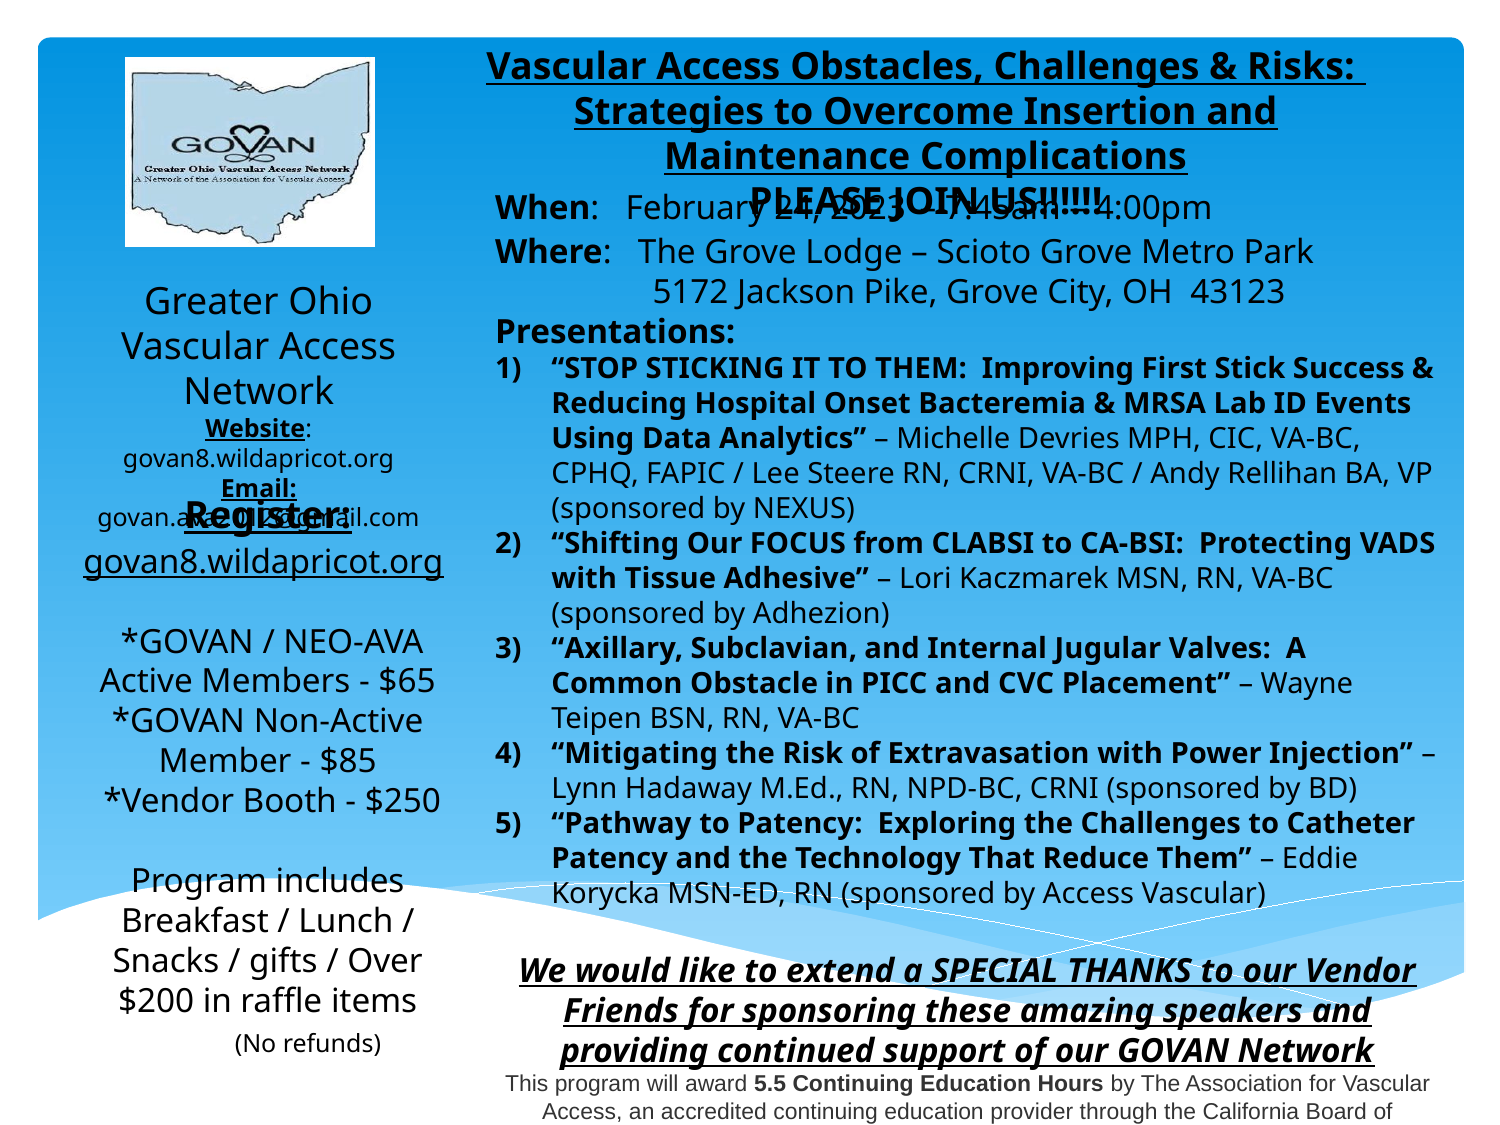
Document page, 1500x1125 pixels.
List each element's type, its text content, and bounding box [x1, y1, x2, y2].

text_box Greater Ohio Vascular Access Network Website: govan8.wildapricot.org Email: govan.ava2012@gmail.com [69, 269, 449, 540]
text_box Vascular Access Obstacles, Challenges & Risks: Strategies to Overcome Insertion and Maintenance Complications PLEASE JOIN US!!!!!! [448, 34, 1404, 230]
picture [124, 58, 376, 248]
text_box Register: govan8.wildapricot.org *GOVAN / NEO-AVA Active Members - $65 *GOVAN Non-Active Member - $85 *Vendor Booth - $250 Program includes Breakfast / Lunch / Snacks / gifts / Over $200 in raffle items (No refunds) [62, 462, 474, 1067]
text_box When: February 24, 2023 – 7:45am – 4:00pm Where: The Grove Lodge – Scioto Grove Metro Park 5172 Jackson Pike, Grove City, OH 43123 Presentations: “STOP STICKING IT TO THEM: Improving First Stick Success & Reducing Hospital Onset Bacteremia & MRSA Lab ID Events Using Data Analytics” – Michelle Devries MPH, CIC, VA-BC, CPHQ, FAPIC / Lee Steere RN, CRNI, VA-BC / Andy Rellihan BA, VP (sponsored by NEXUS) “Shifting Our FOCUS from CLABSI to CA-BSI: Protecting VADS with Tissue Adhesive” – Lori Kaczmarek MSN, RN, VA-BC (sponsored by Adhezion) “Axillary, Subclavian, and Internal Jugular Valves: A Common Obstacle in PICC and CVC Placement” – Wayne Teipen BSN, RN, VA-BC “Mitigating the Risk of Extravasation with Power Injection” – Lynn Hadaway M.Ed., RN, NPD-BC, CRNI (sponsored by BD) “Pathway to Patency: Exploring the Challenges to Catheter Patency and the Technology That Reduce Them” – Eddie Korycka MSN-ED, RN (sponsored by Access Vascular) We would like to extend a SPECIAL THANKS to our Vendor Friends for sponsoring these amazing speakers and providing continued support of our GOVAN Network This program will award 5.5 Continuing Education Hours by The Association for Vascular Access, an accredited continuing education provider through the California Board of Registered Nurses. Provider#: CEP12371. [480, 162, 1456, 1125]
